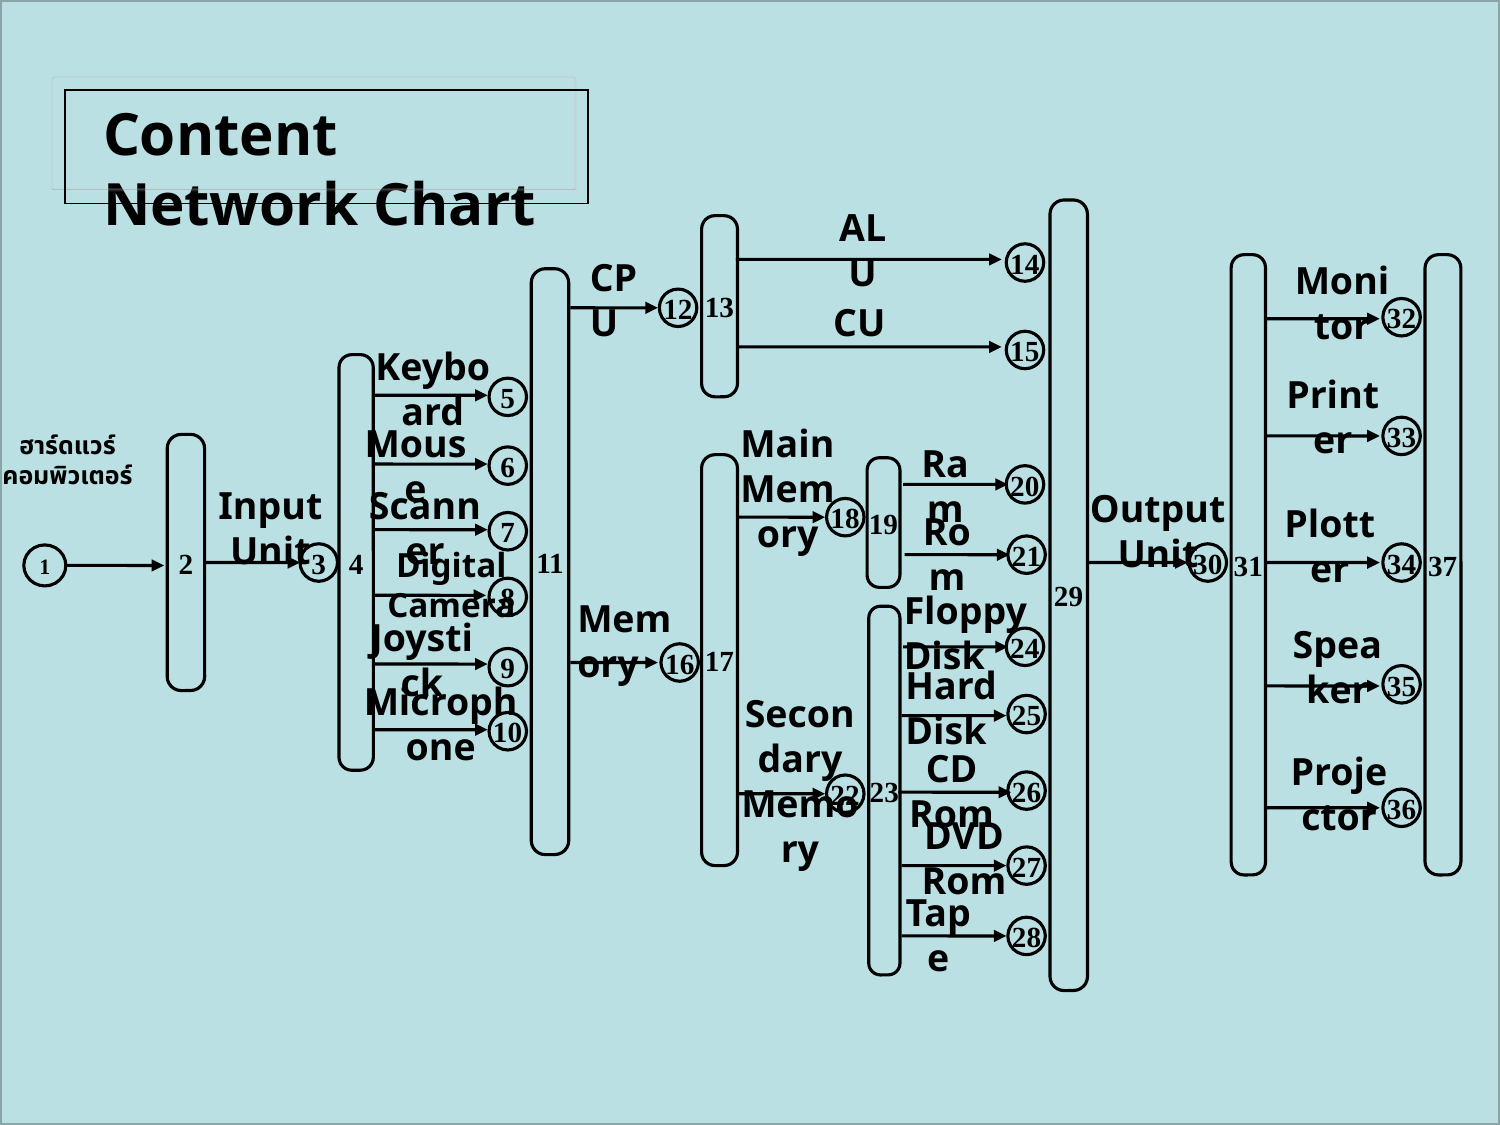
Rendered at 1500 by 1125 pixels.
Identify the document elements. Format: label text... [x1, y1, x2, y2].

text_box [530, 246, 699, 855]
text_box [1230, 249, 1462, 876]
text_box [166, 434, 333, 691]
text_box Content Network Chart [88, 90, 609, 245]
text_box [701, 412, 1059, 976]
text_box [1049, 199, 1252, 991]
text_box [701, 196, 1044, 398]
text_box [0, 421, 165, 587]
text_box [64, 90, 589, 204]
text_box [0, 0, 1500, 1125]
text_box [338, 335, 525, 771]
